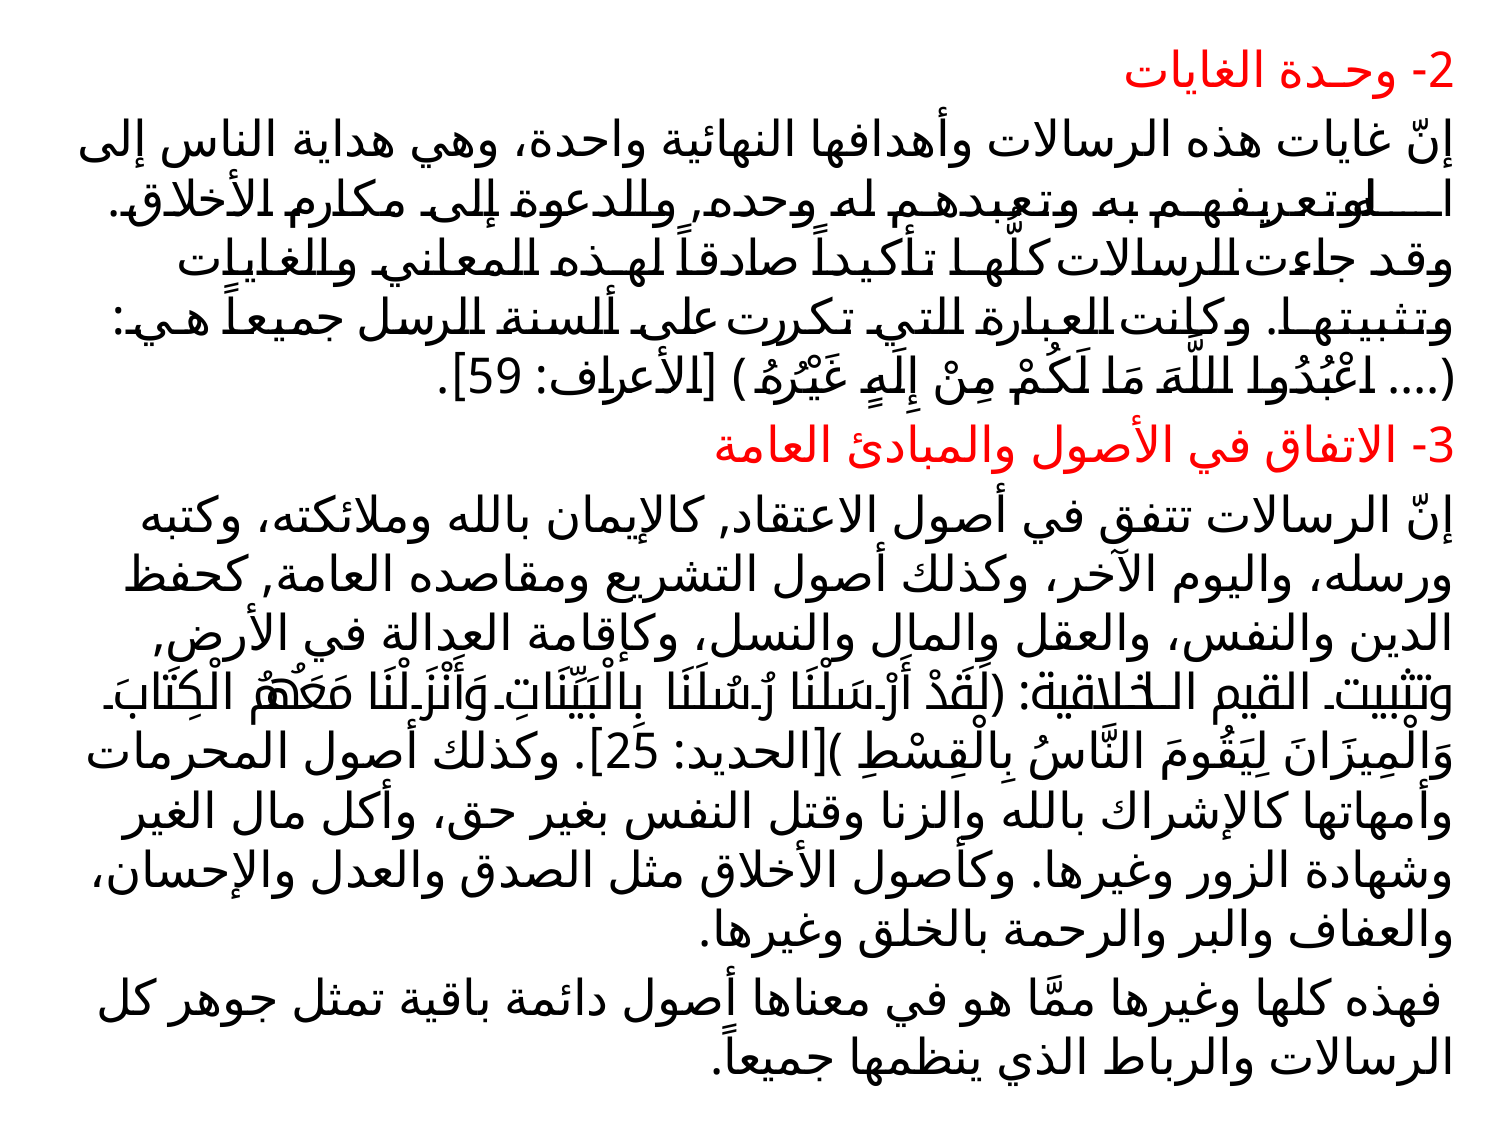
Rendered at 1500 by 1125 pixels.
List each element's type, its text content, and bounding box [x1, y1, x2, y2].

list 2- وحـدة الغايات إنّ غايات هذه الرسالات وأهدافها النهائية واحدة، وهي هداية الناس إلى الله وتعريفهم به وتعبدهم له وحده, والدعوة إلى مكارم الأخلاق. وقد جاءت الرسالات كلُّها تأكيداً صادقاً لهذه المعاني والغايات وتثبيتها. وكانت العبارة التي تكررت على ألسنة الرسل جميعاً هي:﴿.... اعْبُدُوا اللَّهَ مَا لَكُمْ مِنْ إِلَهٍ غَيْرُهُ ﴾ [الأعراف: 59]. 3- الاتفاق في الأصول والمبادئ العامة إنّ الرسالات تتفق في أصول الاعتقاد, كالإيمان بالله وملائكته، وكتبه ورسله، واليوم الآخر، وكذلك أصول التشريع ومقاصده العامة, كحفظ الدين والنفس، والعقل والمال والنسل، وكإقامة العدالة في الأرض, وتثبيت القيم الاخلاقية: ﴿ لَقَدْ أَرْسَلْنَا رُسُلَنَا بِالْبَيِّنَاتِ وَأَنْزَلْنَا مَعَهُمُ الْكِتَابَ وَالْمِيزَانَ لِيَقُومَ النَّاسُ بِالْقِسْطِ ﴾ [الحديد: 25]. وكذلك أصول المحرمات وأمهاتها كالإشراك بالله والزنا وقتل النفس بغير حق، وأكل مال الغير وشهادة الزور وغيرها. وكأصول الأخلاق مثل الصدق والعدل والإحسان، والعفاف والبر والرحمة بالخلق وغيرها. فهذه كلها وغيرها ممَّا هو في معناها أصول دائمة باقية تمثل جوهر كل الرسالات والرباط الذي ينظمها جميعاً. [29, 30, 1471, 1106]
